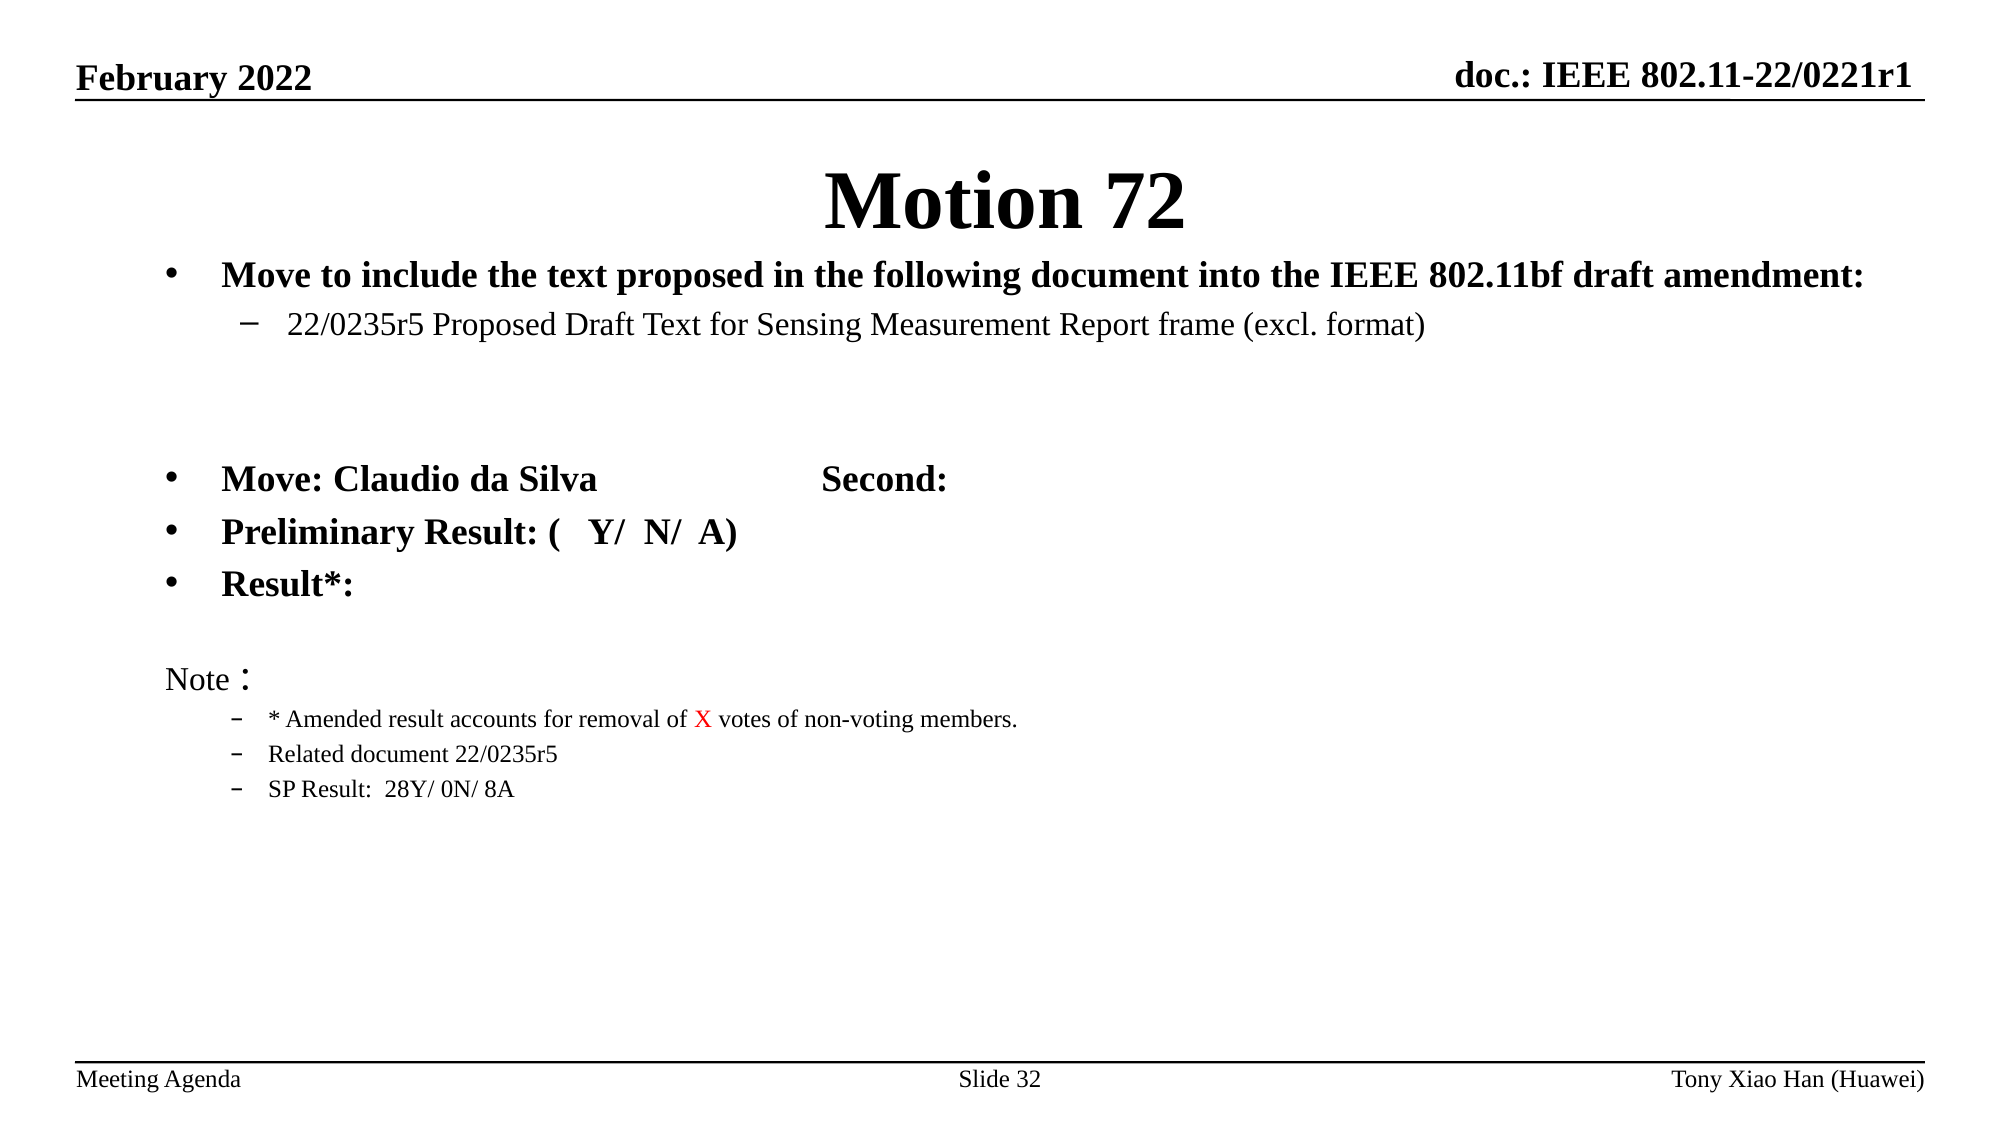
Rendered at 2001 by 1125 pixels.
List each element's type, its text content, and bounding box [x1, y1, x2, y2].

text_box Move to include the text proposed in the following document into the IEEE 802.11bf draft amendment: 22/0235r5 Proposed Draft Text for Sensing Measurement Report frame (excl. format) Move: Claudio da Silva Second: Preliminary Result: ( Y/ N/ A) Result*: Note： * Amended result accounts for removal of X votes of non-voting members. Related document 22/0235r5 SP Result: 28Y/ 0N/ 8A [150, 212, 1900, 900]
text_box Motion 72 [368, 137, 1644, 212]
